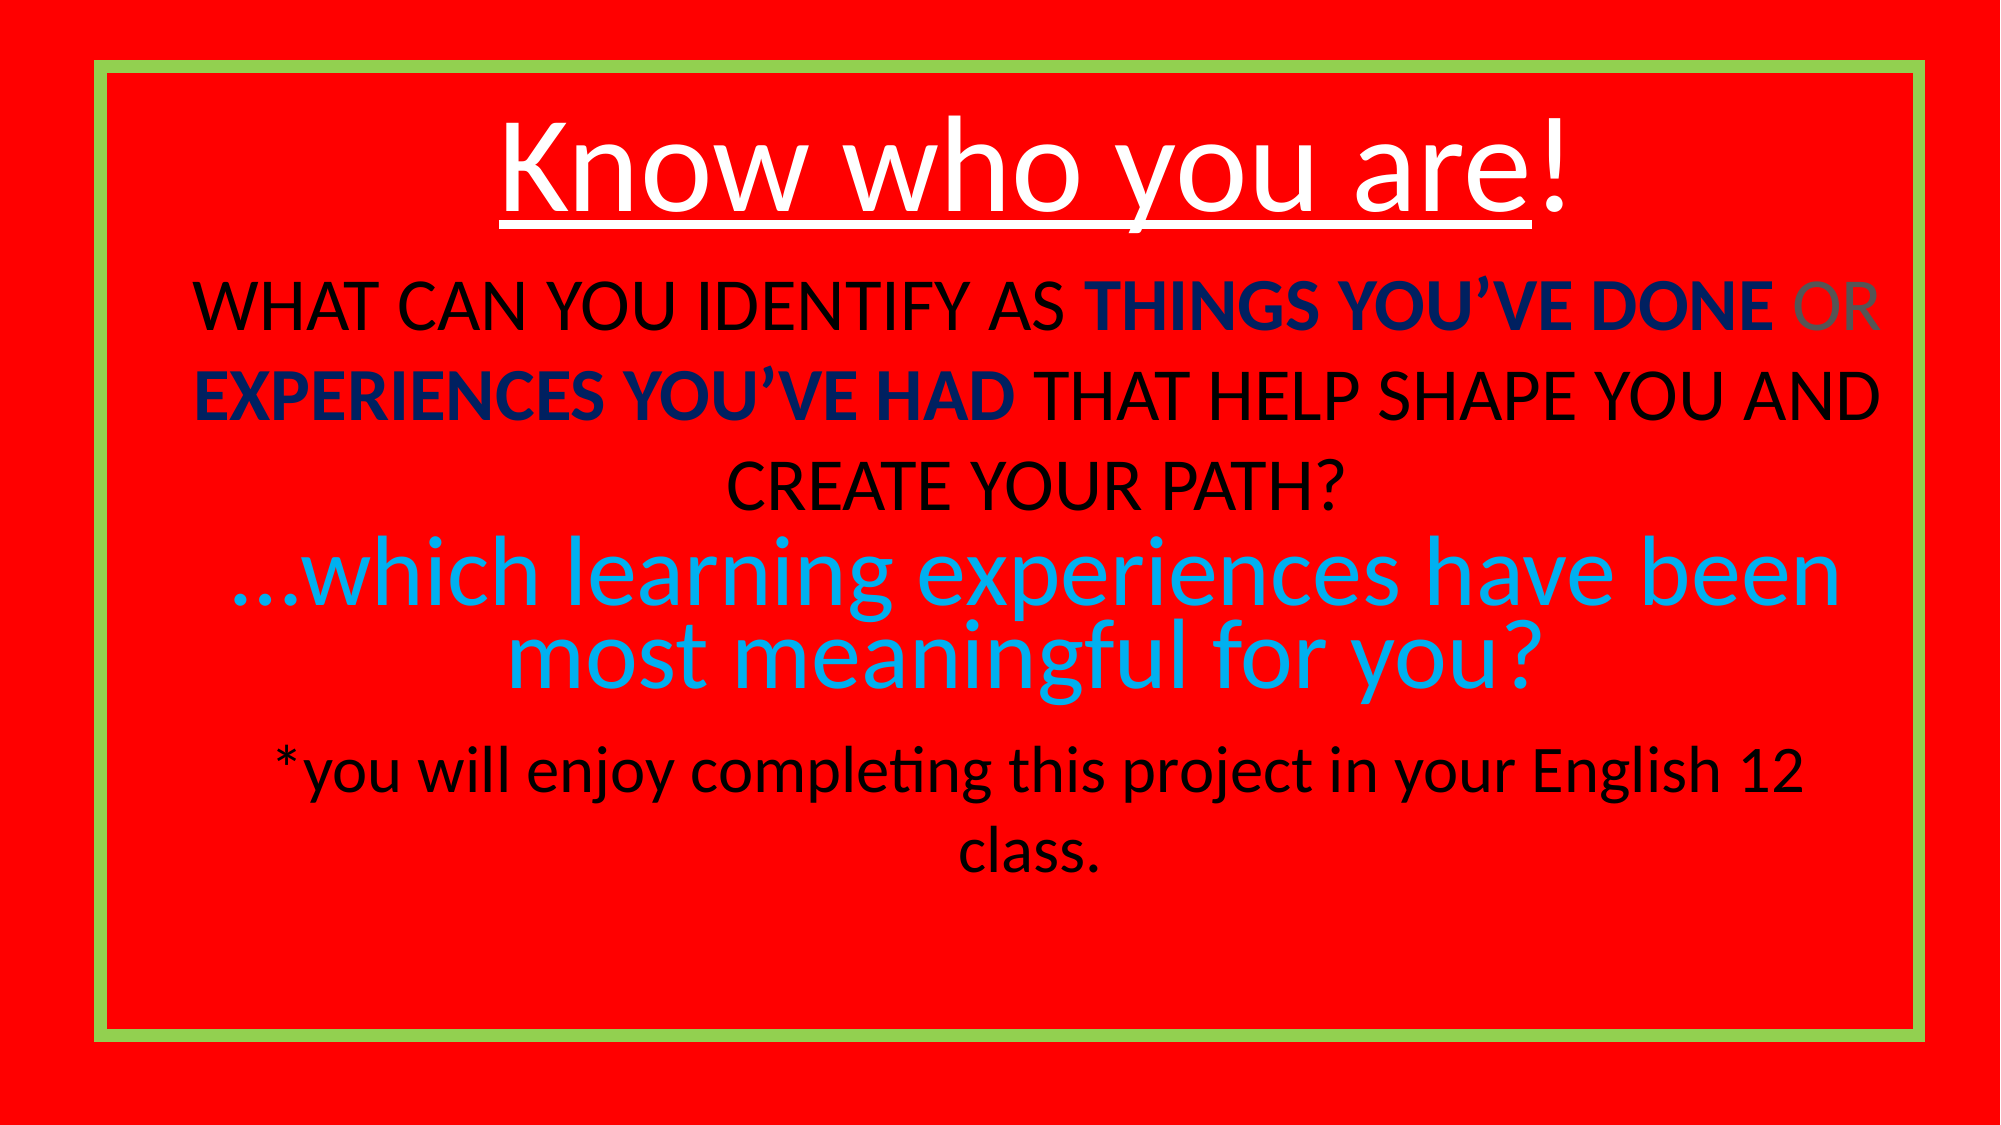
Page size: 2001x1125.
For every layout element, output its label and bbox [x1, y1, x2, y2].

text_box [100, 65, 1920, 1037]
